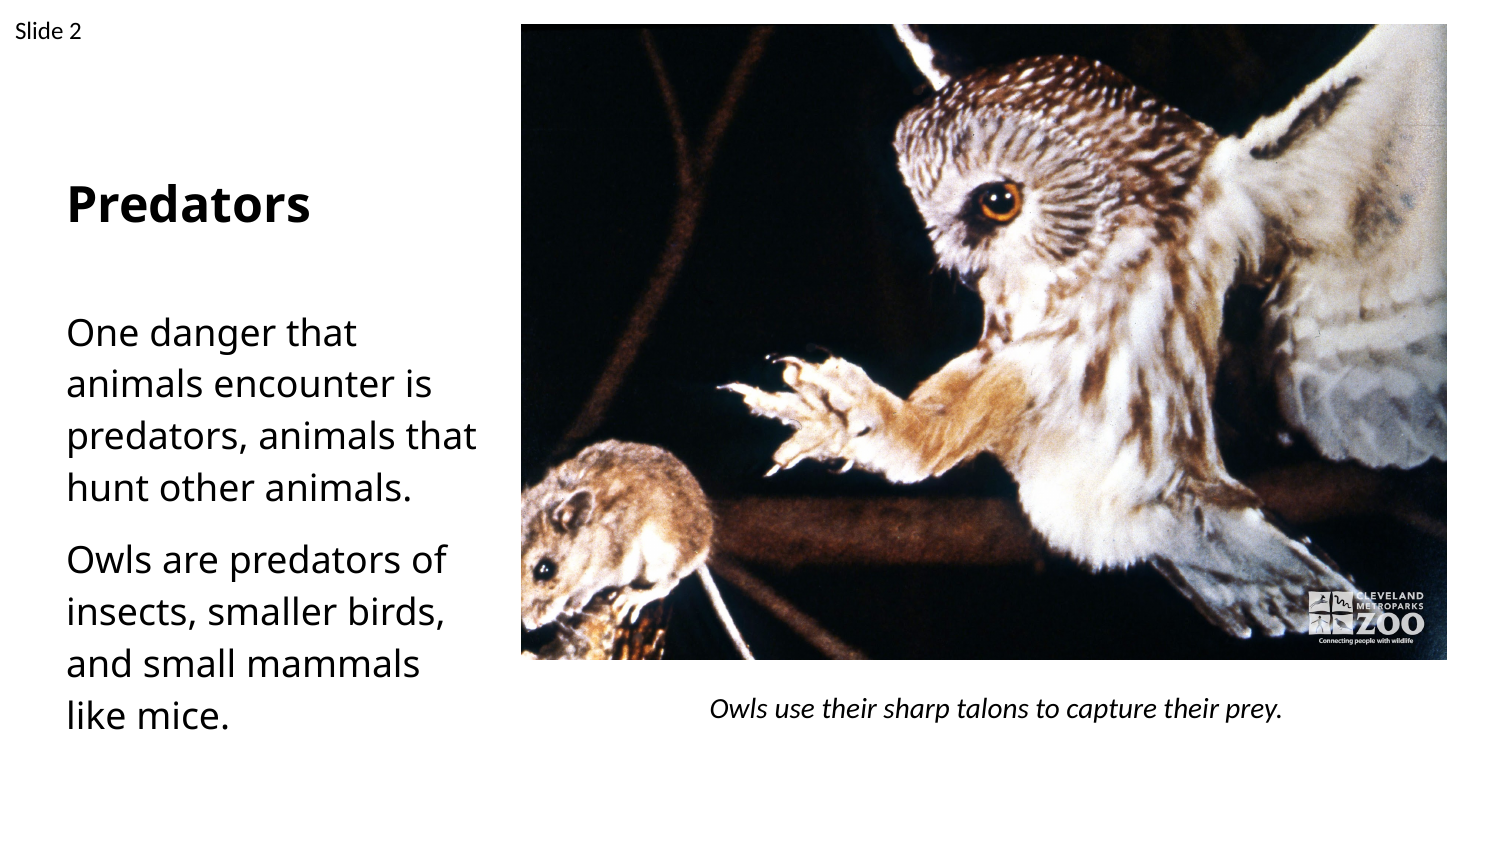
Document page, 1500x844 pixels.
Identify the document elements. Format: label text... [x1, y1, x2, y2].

text_box Owls use their sharp talons to capture their prey. [682, 674, 1318, 748]
picture [521, 24, 1447, 661]
text_box Slide 2 [0, 0, 114, 66]
list Predators One danger that animals encounter is predators, animals that hunt other animals. Owls are predators of insects, smaller birds, and small mammals like mice. [51, 107, 497, 794]
